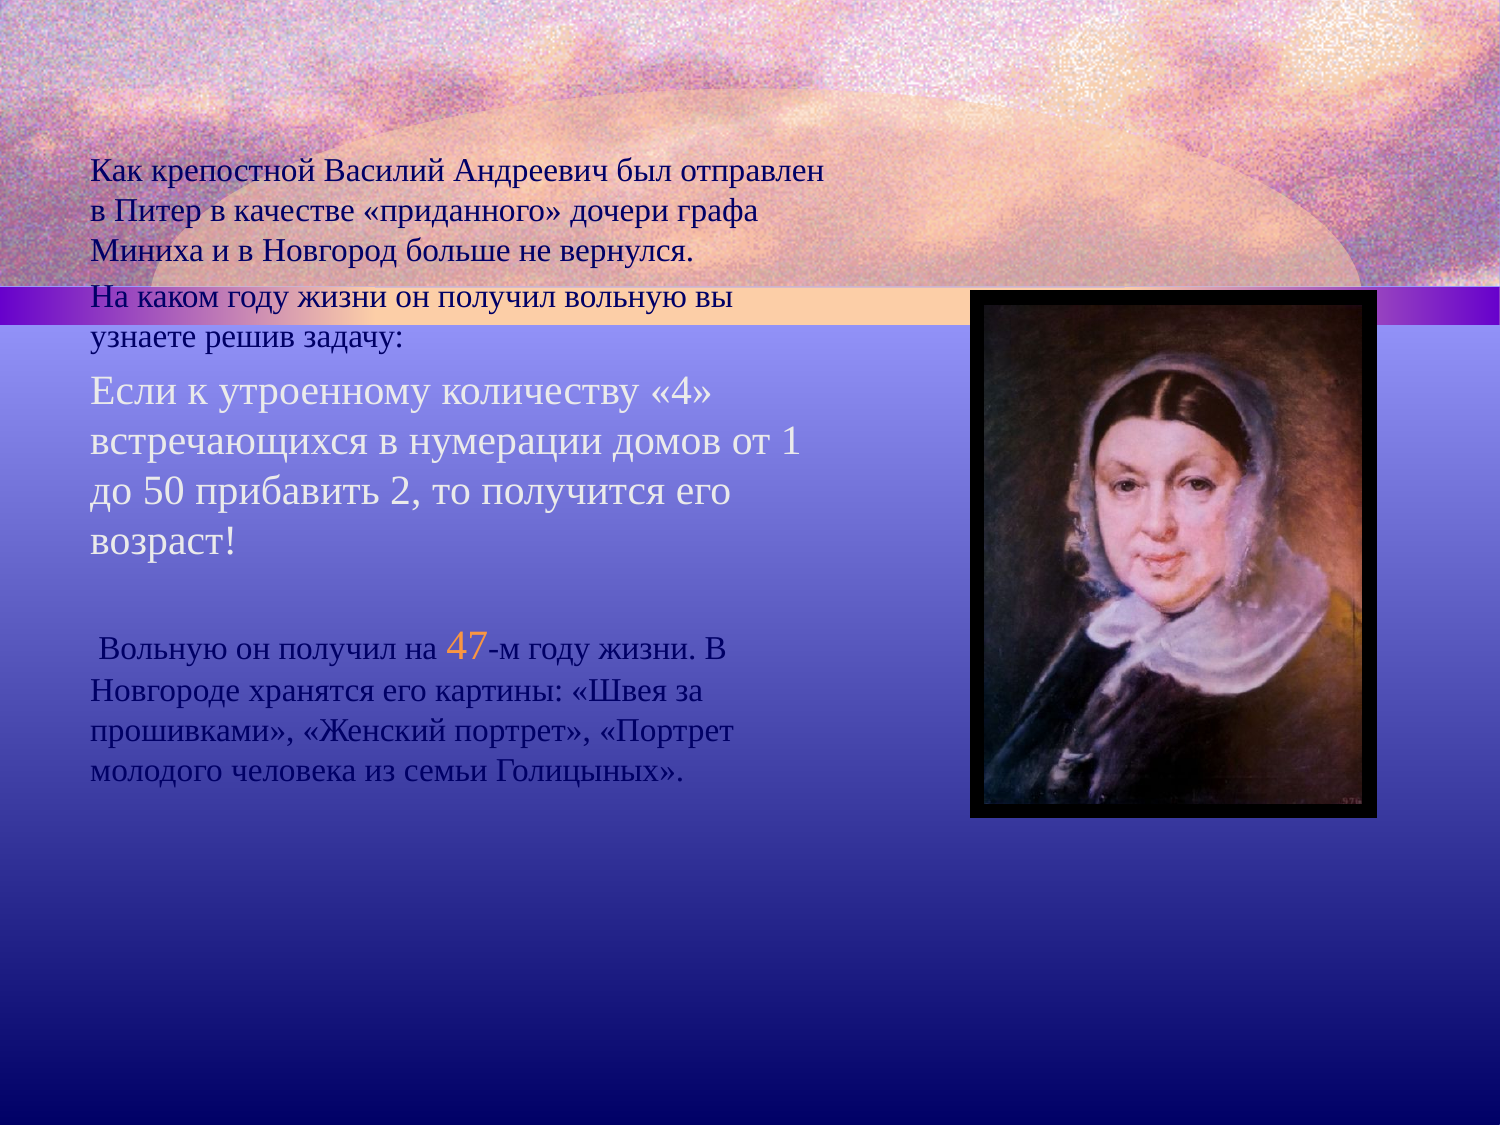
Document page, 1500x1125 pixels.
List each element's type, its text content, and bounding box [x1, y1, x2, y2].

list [984, 304, 1363, 805]
list Как крепостной Василий Андреевич был отправлен в Питер в качестве «приданного» дочери графа Миниха и в Новгород больше не вернулся. На каком году жизни он получил вольную вы узнаете решив задачу: Если к утроенному количеству «4» встречающихся в нумерации домов от 1 до 50 прибавить 2, то получится его возраст! Вольную он получил на 47-м году жизни. В Новгороде хранятся его картины: «Швея за прошивками», «Женский портрет», «Портрет молодого человека из семьи Голицыных». [74, 140, 856, 1006]
picture [0, 0, 1500, 286]
